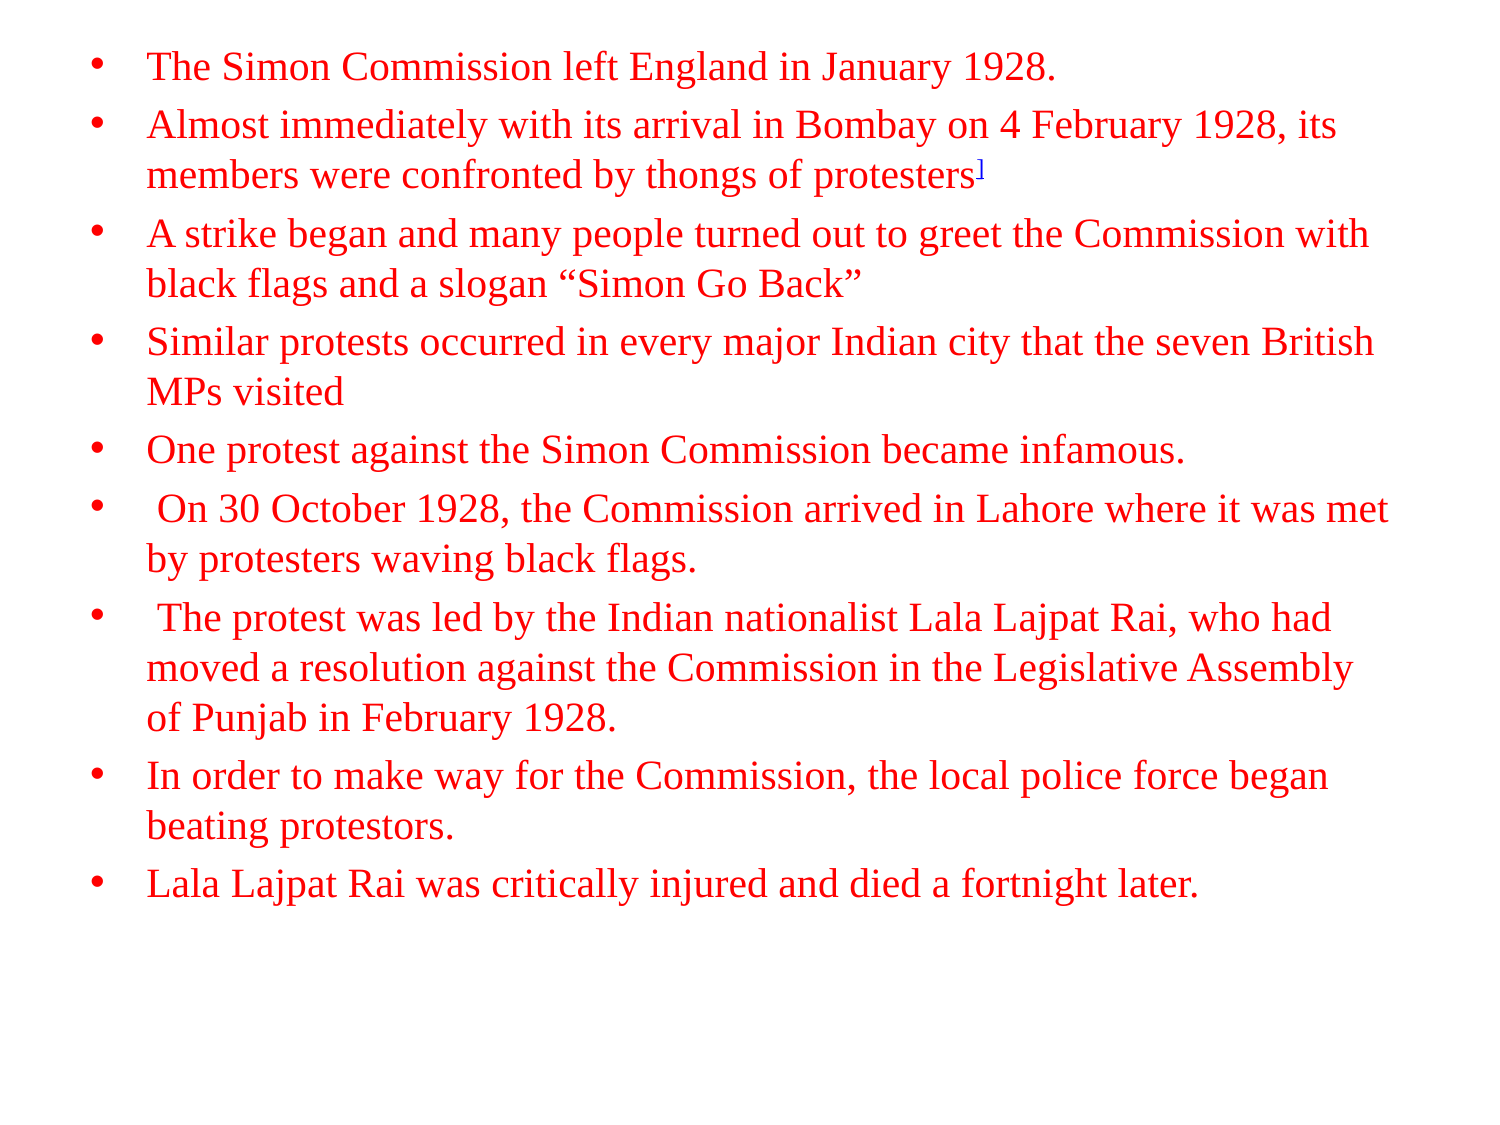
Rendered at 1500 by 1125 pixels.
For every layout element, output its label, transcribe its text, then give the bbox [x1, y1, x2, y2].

list The Simon Commission left England in January 1928. Almost immediately with its arrival in Bombay on 4 February 1928, its members were confronted by thongs of protesters] A strike began and many people turned out to greet the Commission with black flags and a slogan “Simon Go Back” Similar protests occurred in every major Indian city that the seven British MPs visited One protest against the Simon Commission became infamous. On 30 October 1928, the Commission arrived in Lahore where it was met by protesters waving black flags. The protest was led by the Indian nationalist Lala Lajpat Rai, who had moved a resolution against the Commission in the Legislative Assembly of Punjab in February 1928. In order to make way for the Commission, the local police force began beating protestors. Lala Lajpat Rai was critically injured and died a fortnight later. [75, 30, 1425, 1005]
